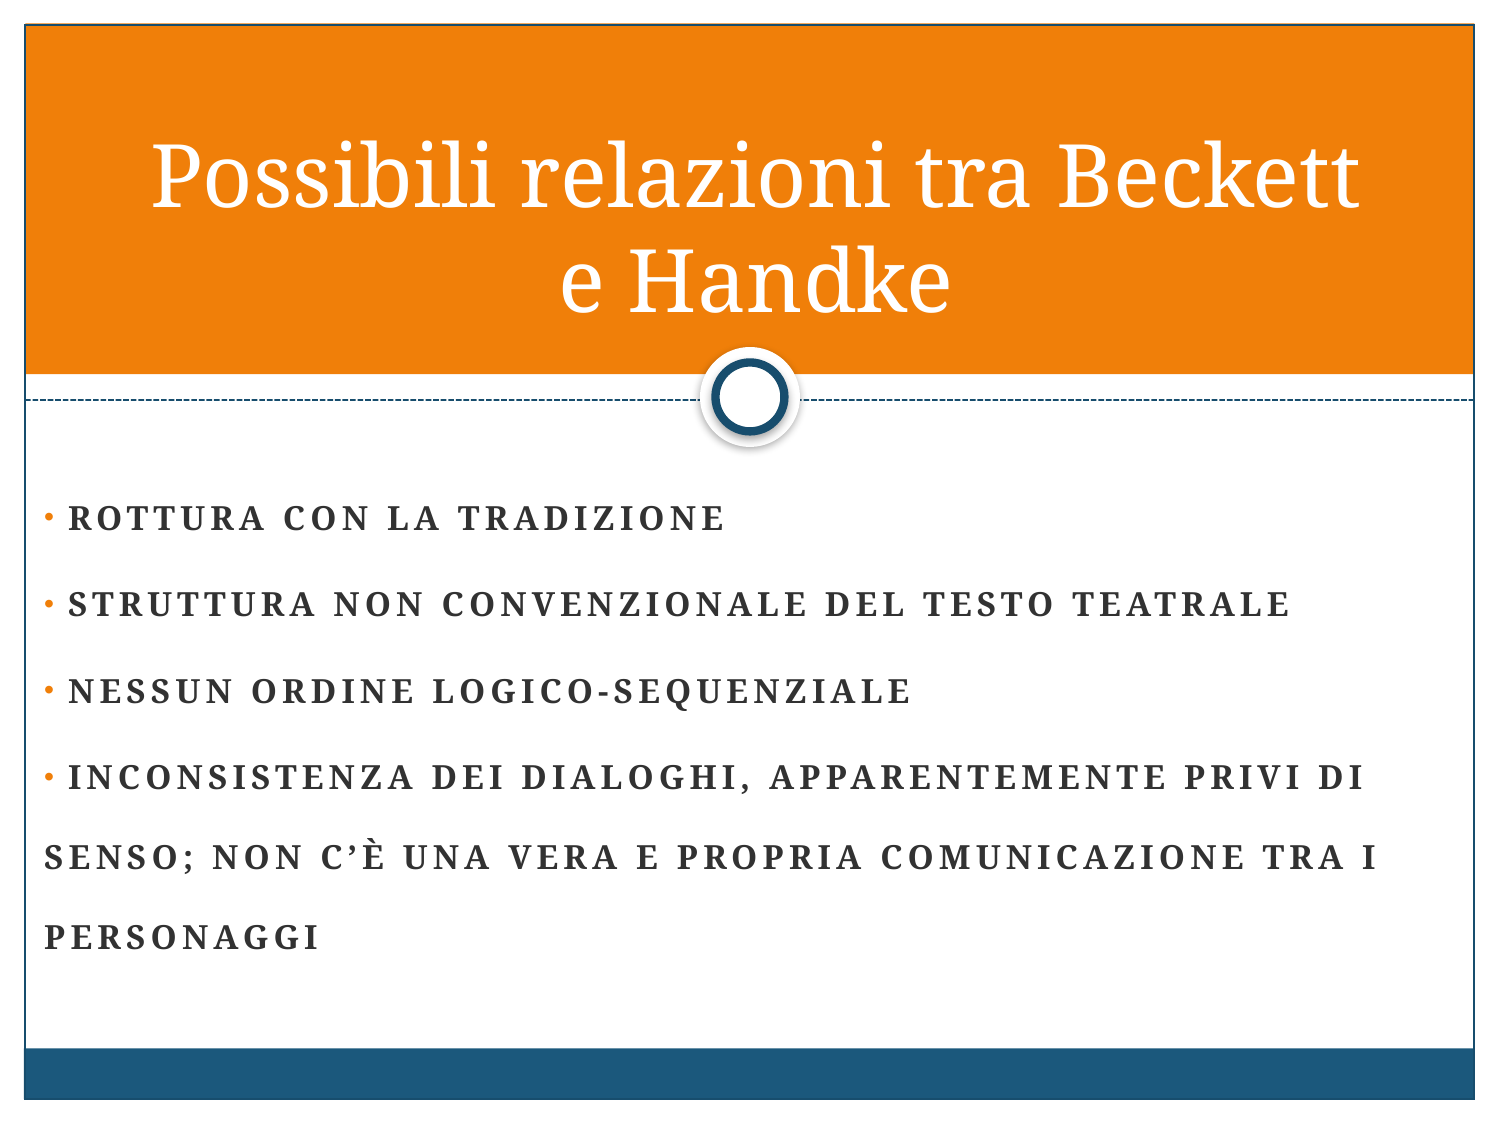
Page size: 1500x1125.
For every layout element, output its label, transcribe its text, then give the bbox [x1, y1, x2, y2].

title Possibili relazioni tra Beckett e Handke [118, 87, 1394, 338]
list rottura con la tradizione struttura non convenzionale del testo teatrale nessun ordine logico-sequenziale inconsistenza dei dialoghi, apparentemente privi di senso; Non c’è una vera e propria comunicazione tra i personaggi [29, 450, 1471, 1000]
